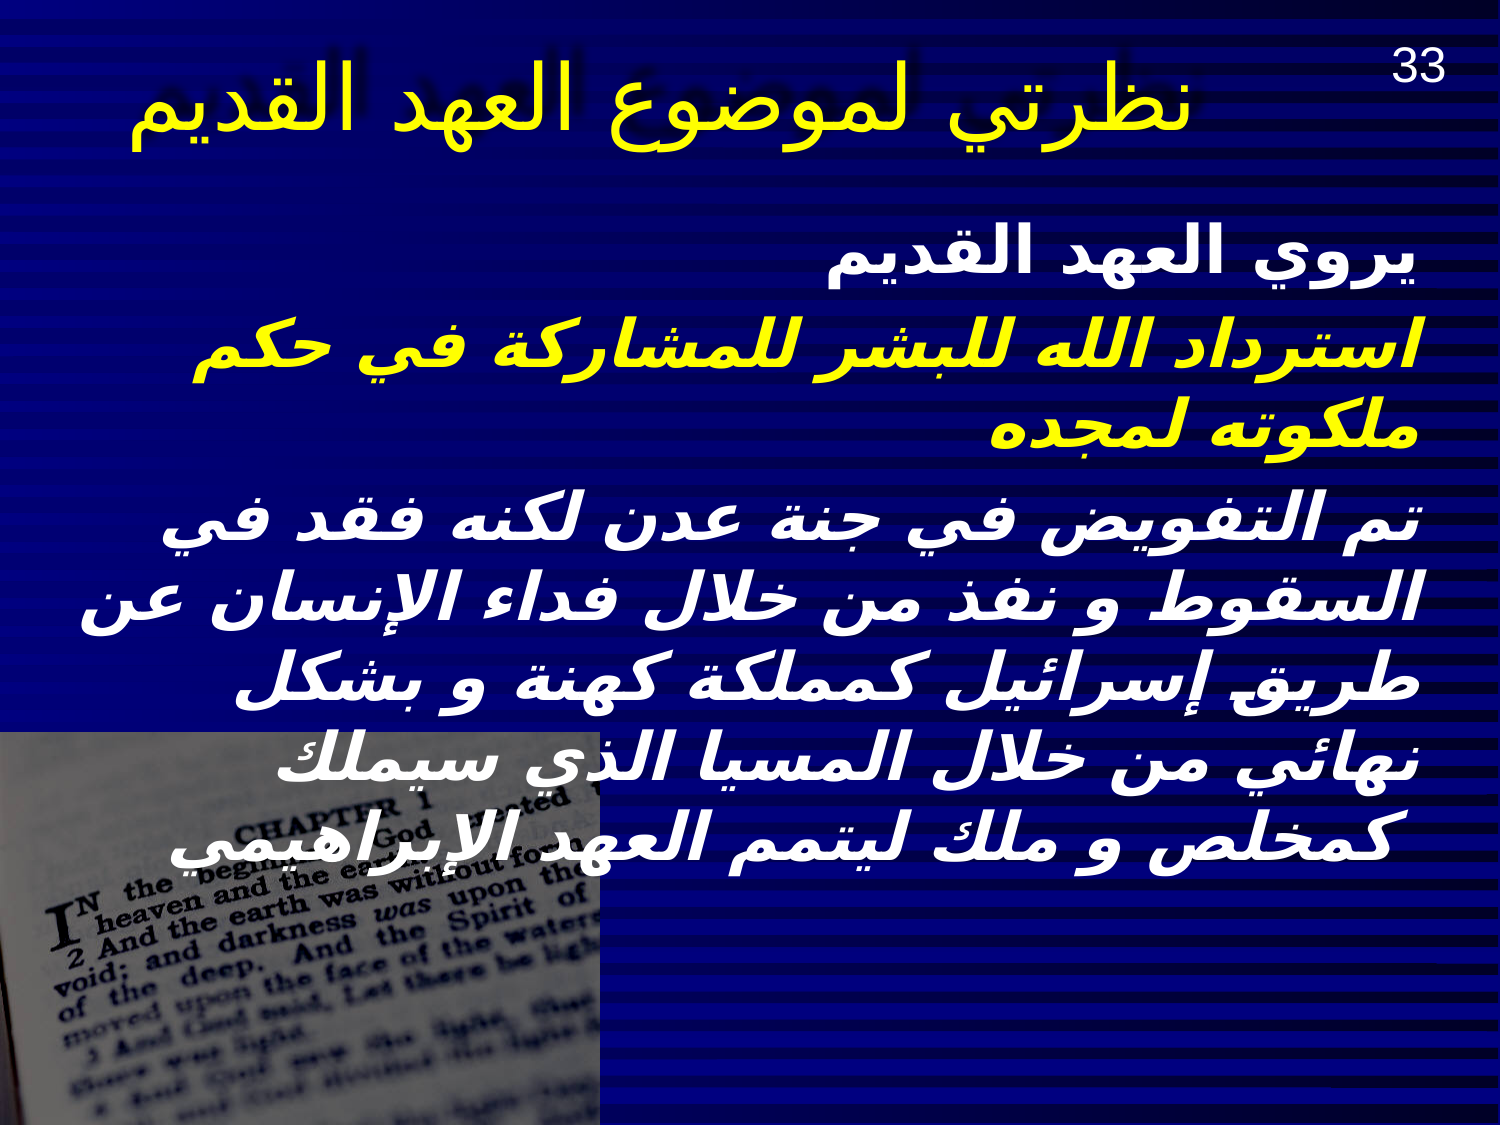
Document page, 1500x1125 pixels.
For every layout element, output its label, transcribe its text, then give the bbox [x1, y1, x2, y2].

title نظرتي لموضوع العهد القديم [24, 0, 1300, 188]
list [0, 732, 601, 1125]
list يروي العهد القديم استرداد الله للبشر للمشاركة في حكم ملكوته لمجده تم التفويض في جنة عدن لكنه فقد في السقوط و نفذ من خلال فداء الإنسان عن طريق إسرائيل كمملكة كهنة و بشكل نهائي من خلال المسيا الذي سيملك كمخلص و ملك ليتمم العهد الإبراهيمي [5, 200, 1436, 1050]
text_box 33 [1362, 24, 1475, 100]
